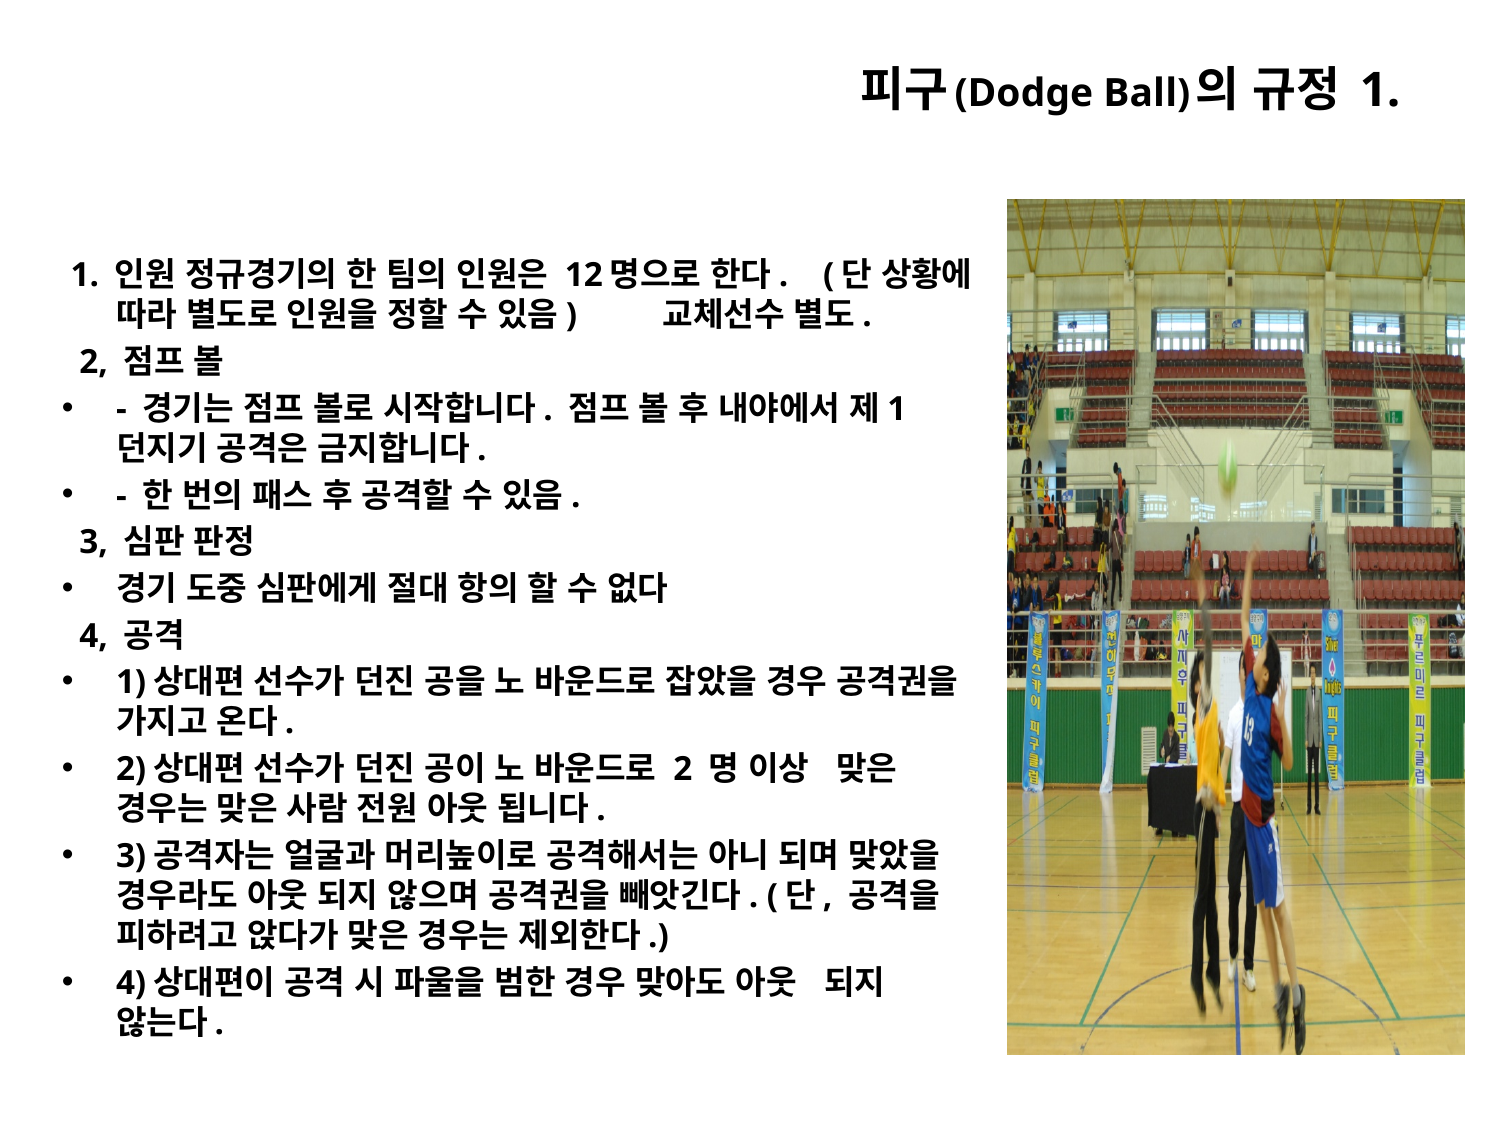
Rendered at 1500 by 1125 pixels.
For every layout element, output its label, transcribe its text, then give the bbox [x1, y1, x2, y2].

list 1. 인원 정규경기의 한 팀의 인원은 12명으로 한다. (단 상황에 따라 별도로 인원을 정할 수 있음) 교체선수 별도. 2, 점프 볼 - 경기는 점프 볼로 시작합니다. 점프 볼 후 내야에서 제1던지기 공격은 금지합니다. - 한 번의 패스 후 공격할 수 있음. 3, 심판 판정 경기 도중 심판에게 절대 항의 할 수 없다 4, 공격 1)상대편 선수가 던진 공을 노 바운드로 잡았을 경우 공격권을 가지고 온다. 2)상대편 선수가 던진 공이 노 바운드로 2 명 이상 맞은 경우는 맞은 사람 전원 아웃 됩니다. 3)공격자는 얼굴과 머리높이로 공격해서는 아니 되며 맞았을 경우라도 아웃 되지 않으며 공격권을 빼앗긴다. (단, 공격을 피하려고 앉다가 맞은 경우는 제외한다.) 4)상대편이 공격 시 파울을 범한 경우 맞아도 아웃 되지 않는다. [46, 199, 992, 1079]
picture [1007, 198, 1466, 1055]
title 피구(Dodge Ball)의 규정 1. [75, 45, 1425, 188]
